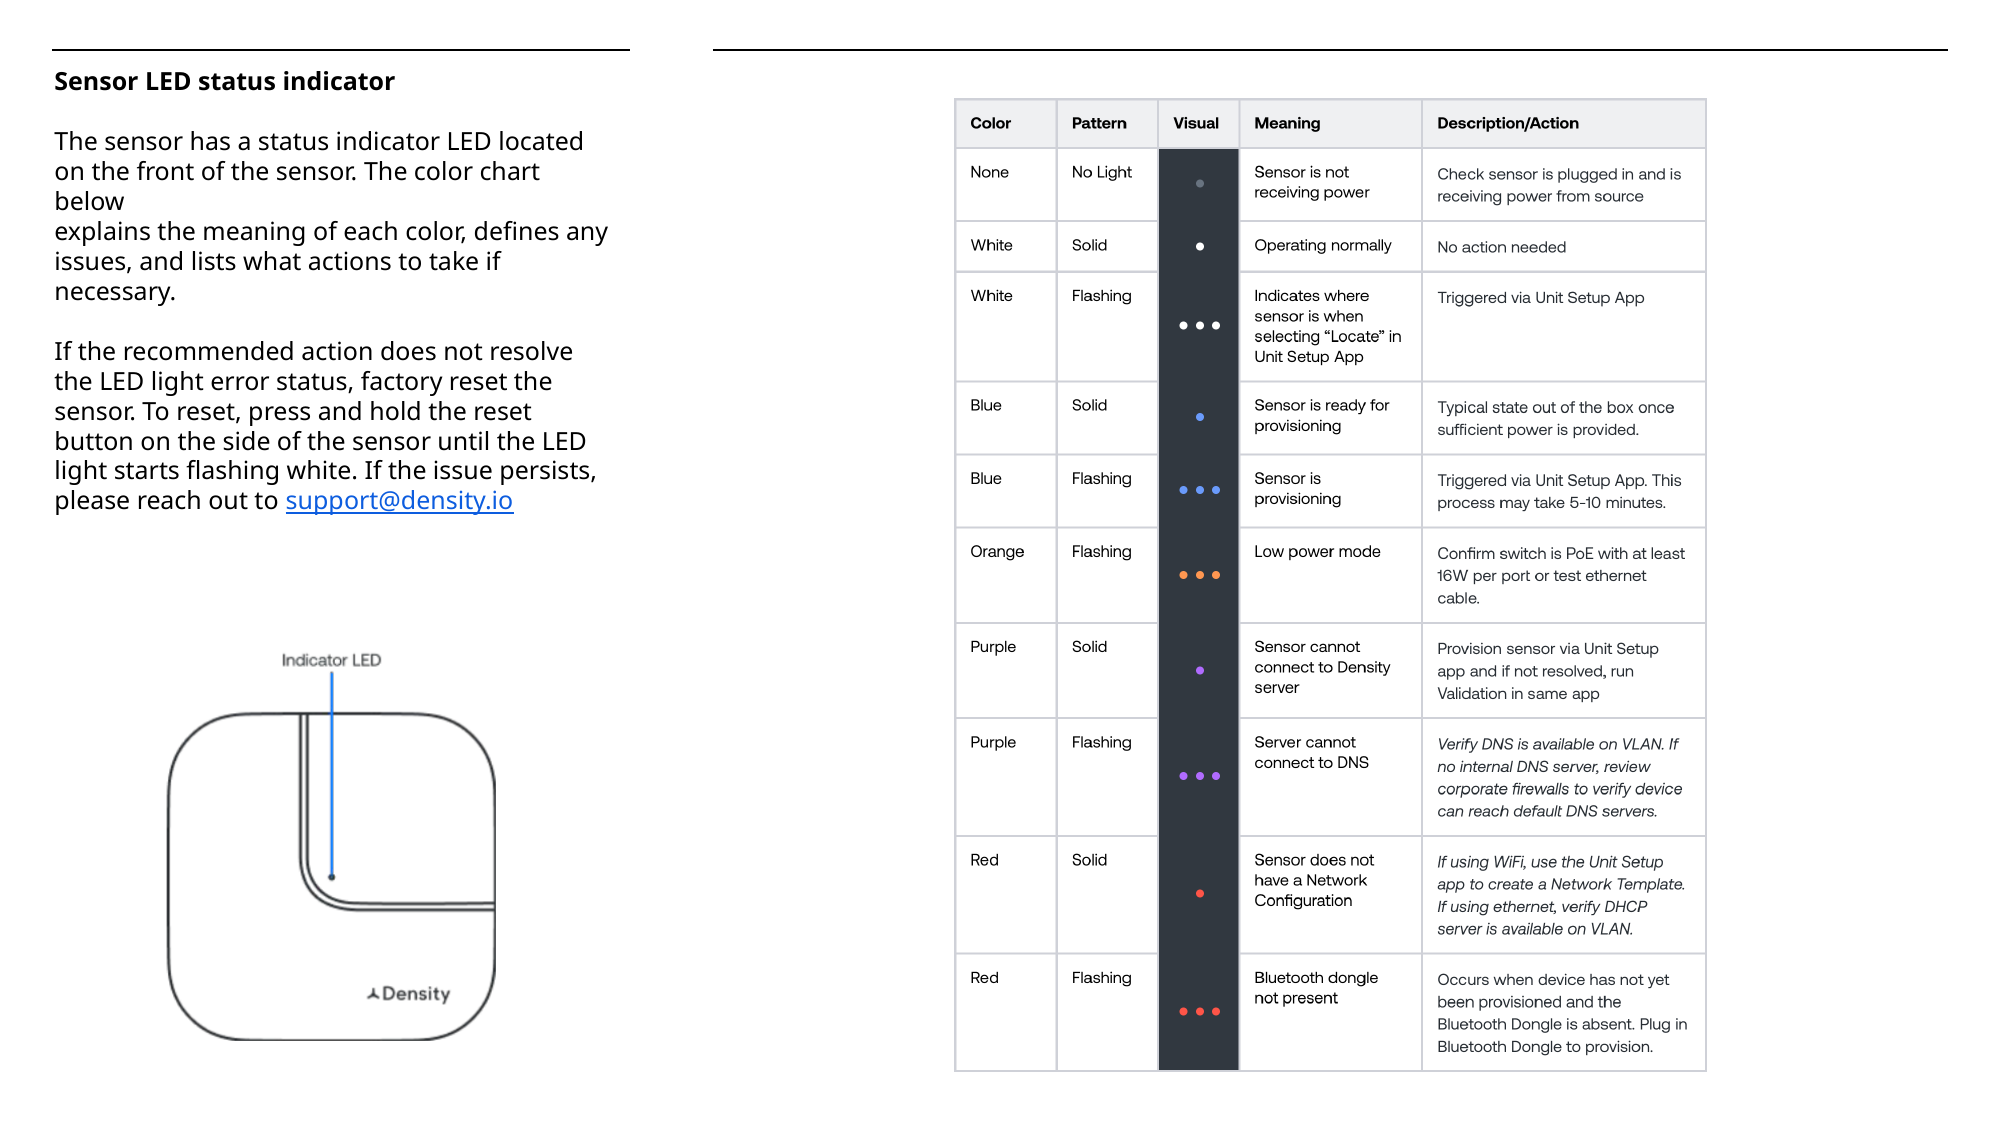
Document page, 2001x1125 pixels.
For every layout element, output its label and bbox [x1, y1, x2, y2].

text_box [39, 49, 631, 505]
picture [68, 585, 602, 1058]
picture [954, 98, 1707, 1072]
